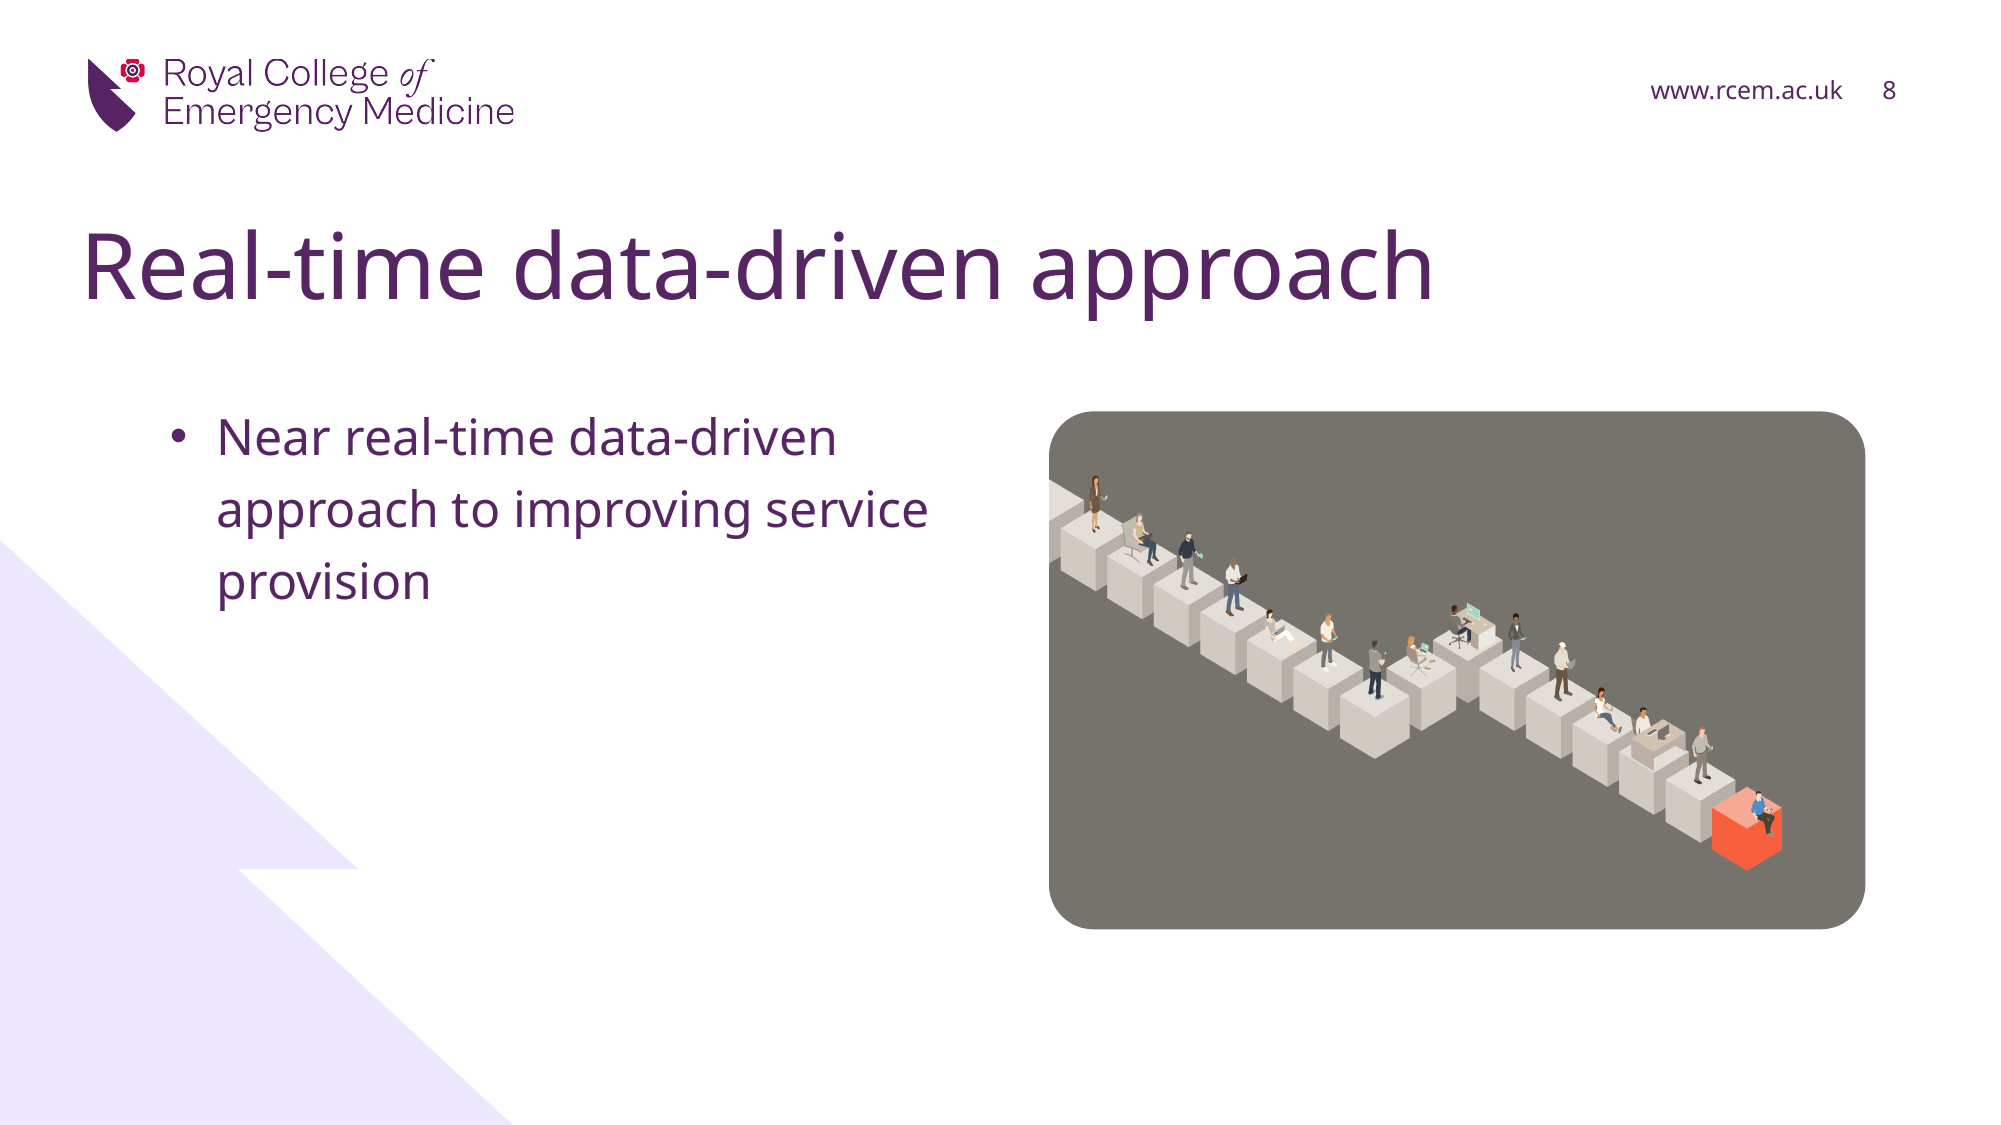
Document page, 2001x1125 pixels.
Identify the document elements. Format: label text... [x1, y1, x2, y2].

title Real-time data-driven approach [65, 220, 1935, 327]
subtitle Near real-time data-driven approach to improving service provision [154, 386, 951, 920]
picture [1048, 411, 1866, 930]
picture [0, 539, 513, 1125]
picture [88, 59, 514, 132]
slide_number www.rcem.ac.uk 8 [1581, 61, 1912, 122]
